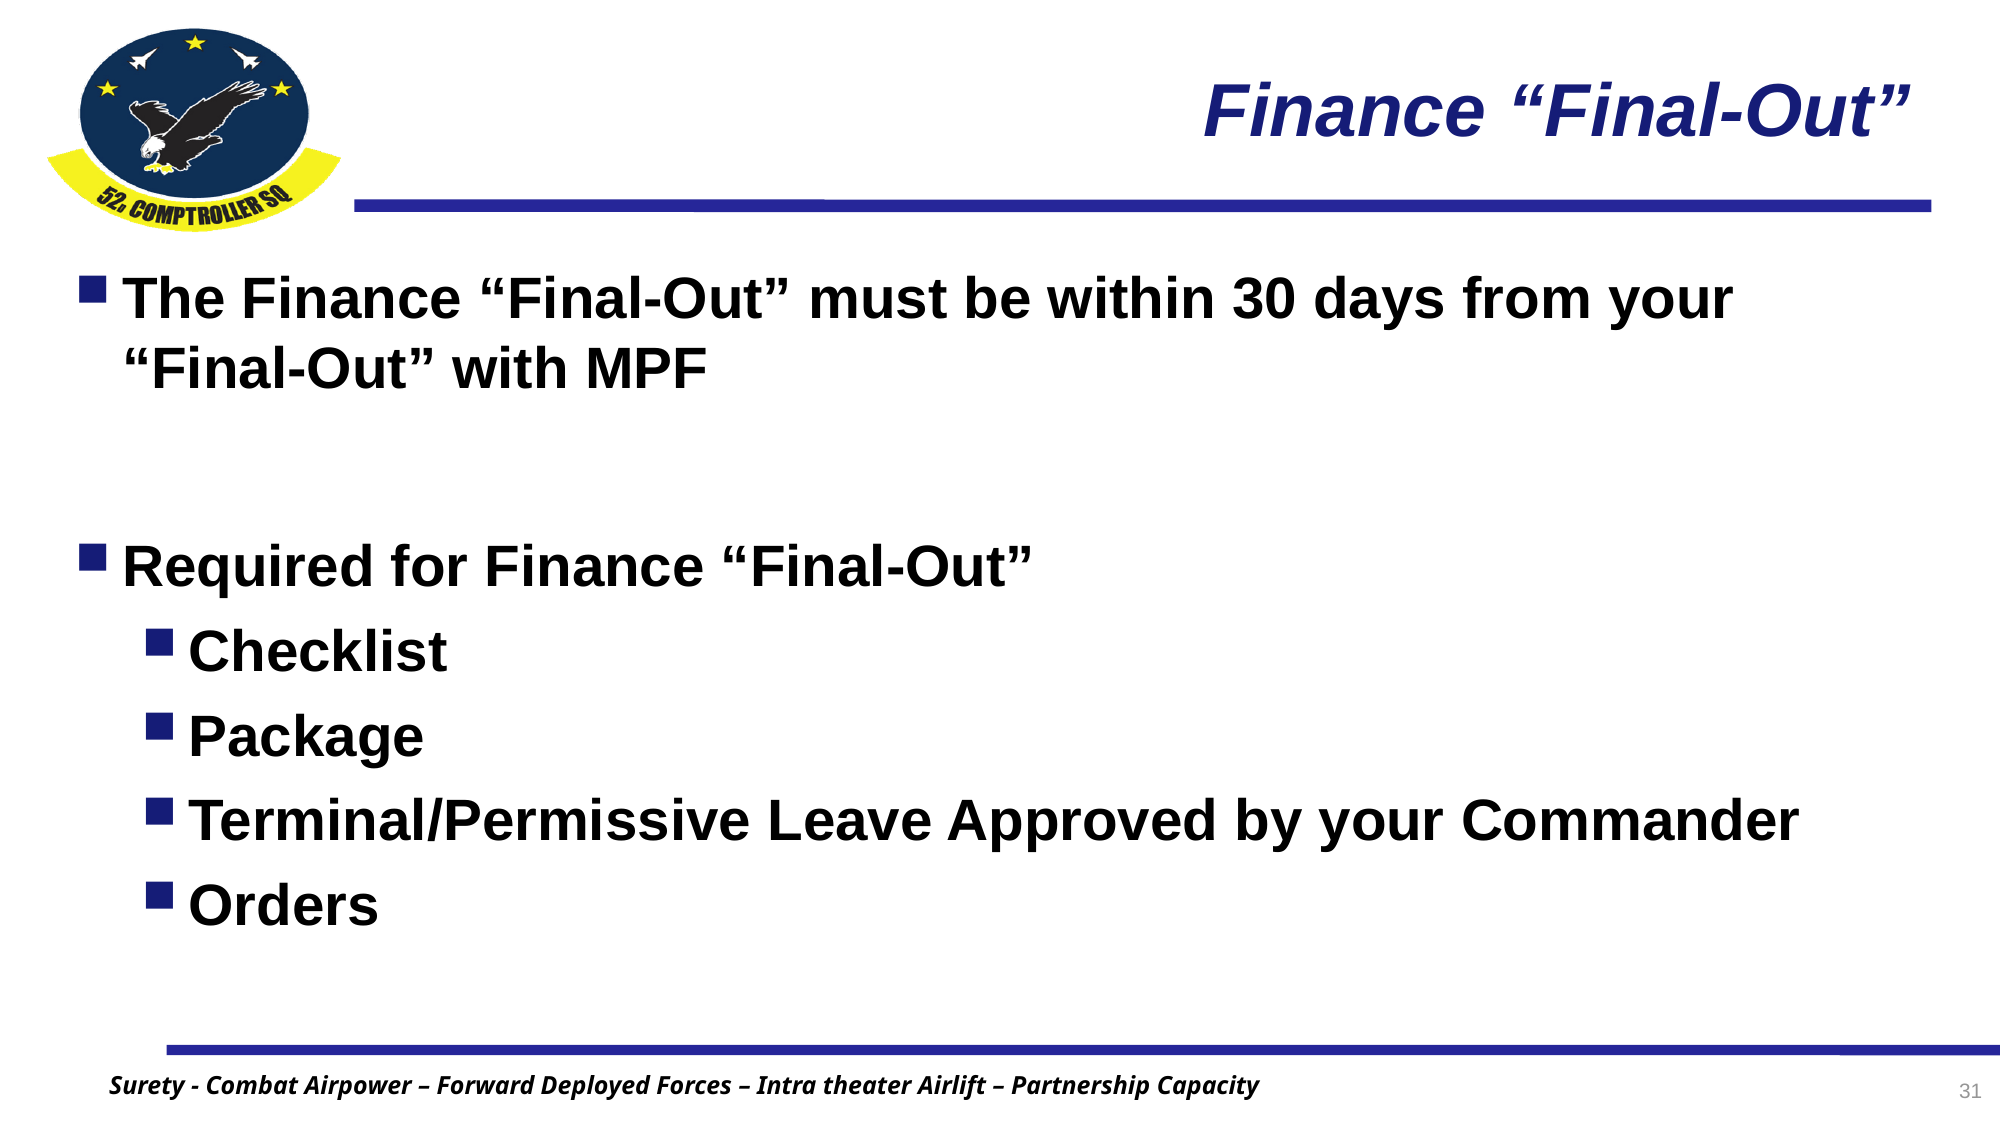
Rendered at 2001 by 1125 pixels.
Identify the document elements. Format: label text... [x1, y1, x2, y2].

title Finance “Final-Out” [363, 12, 1927, 201]
list The Finance “Final-Out” must be within 30 days from your “Final-Out” with MPF Required for Finance “Final-Out” Checklist Package Terminal/Permissive Leave Approved by your Commander Orders [60, 252, 1898, 1030]
picture [0, 0, 388, 261]
slide_number 31 [1746, 1070, 1998, 1121]
